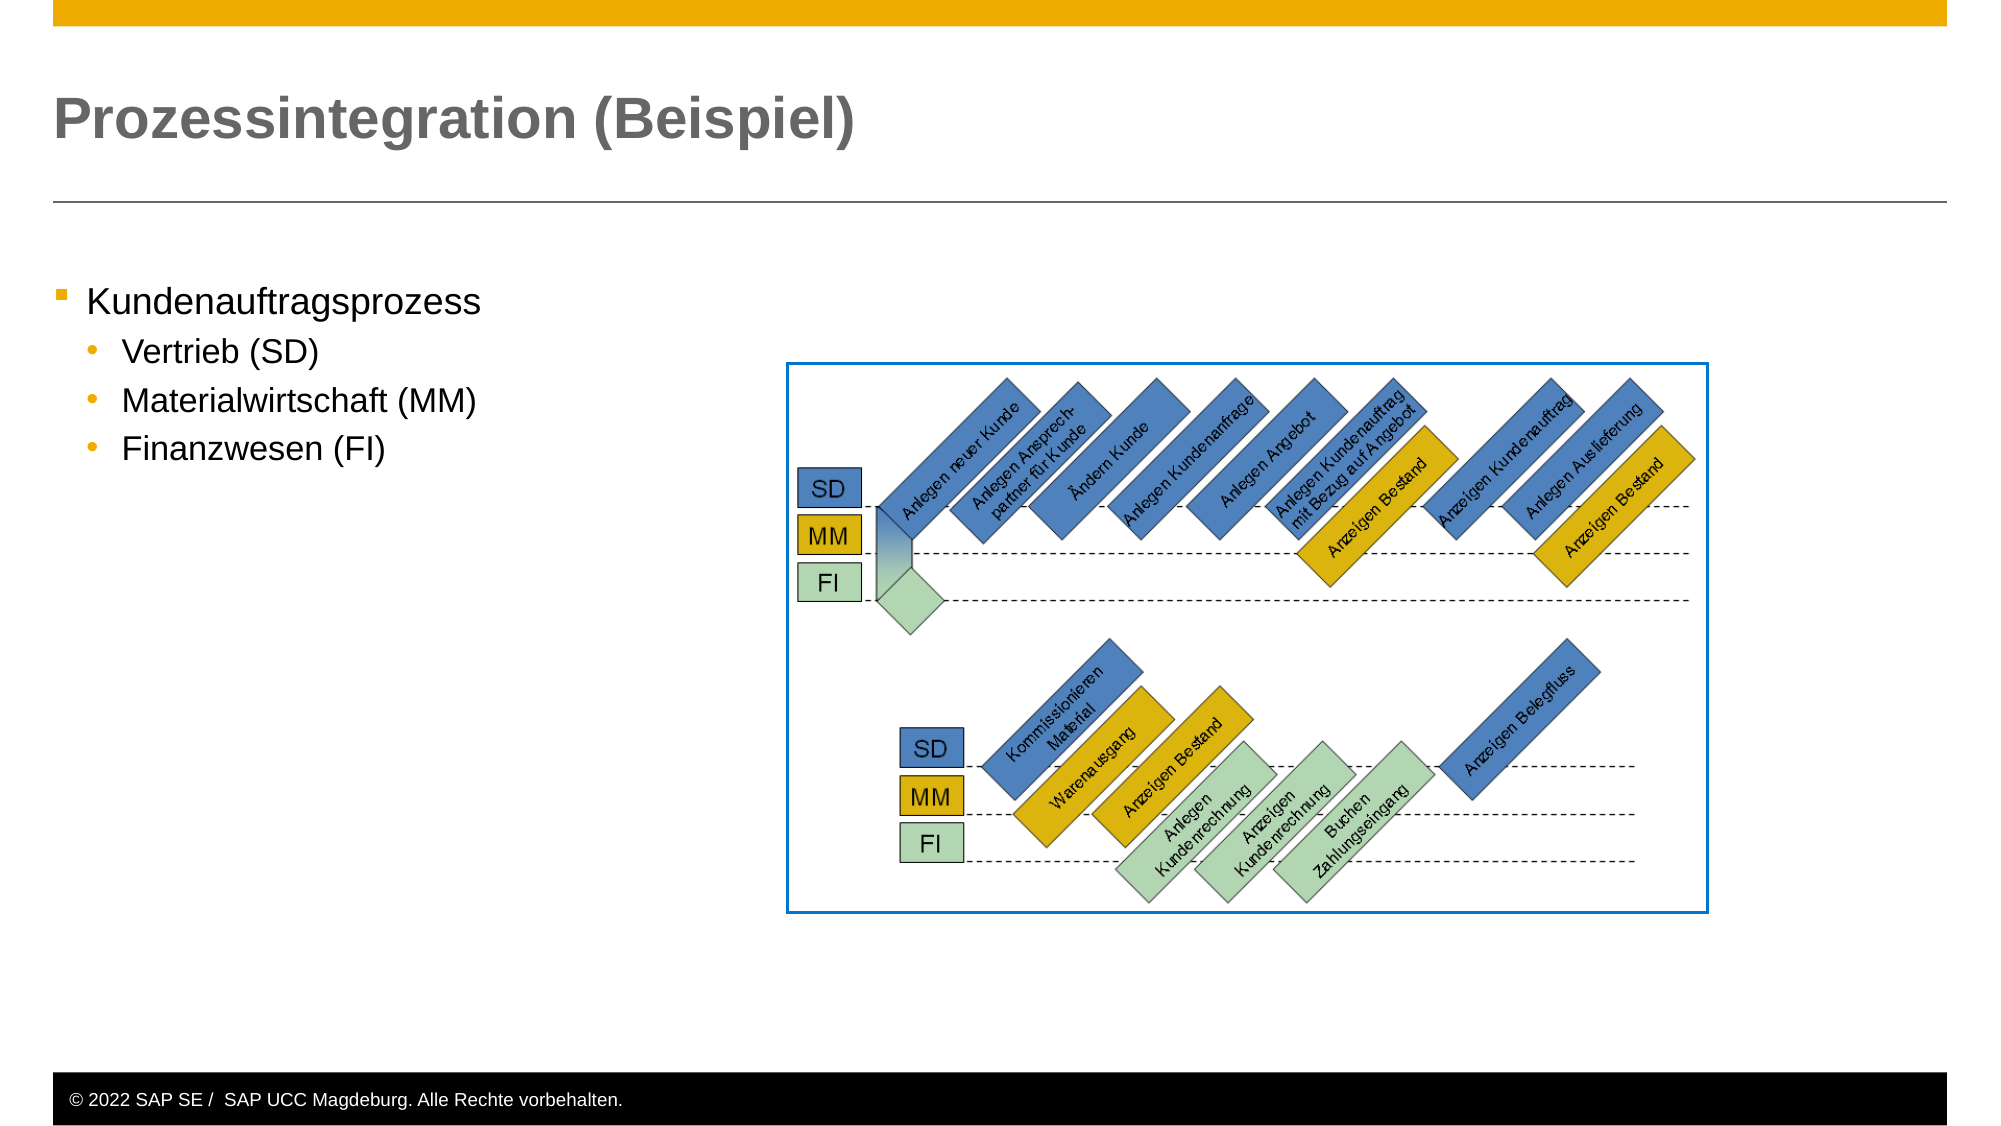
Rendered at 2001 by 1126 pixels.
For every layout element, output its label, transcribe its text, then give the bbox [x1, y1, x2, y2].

list Kundenauftragsprozess Vertrieb (SD) Materialwirtschaft (MM) Finanzwesen (FI) [53, 277, 1947, 998]
picture [788, 364, 1707, 911]
title Prozessintegration (Beispiel) [53, 53, 1947, 178]
